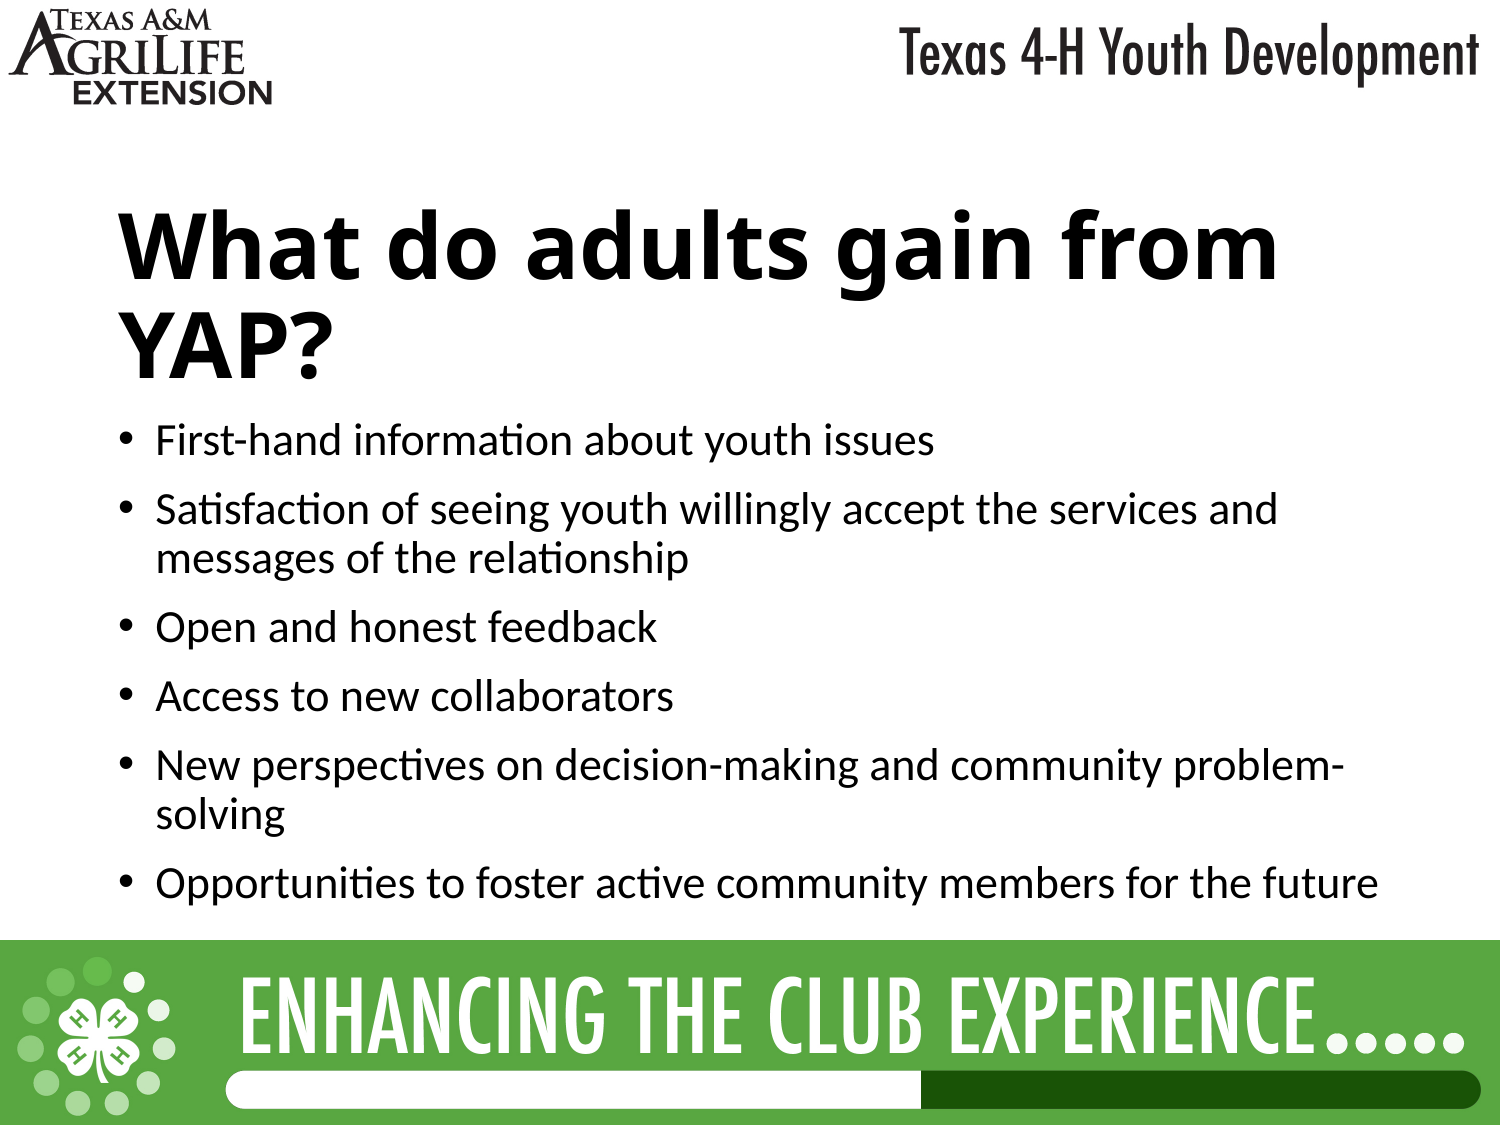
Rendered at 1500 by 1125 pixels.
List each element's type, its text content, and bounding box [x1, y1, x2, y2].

list First-hand information about youth issues Satisfaction of seeing youth willingly accept the services and messages of the relationship Open and honest feedback Access to new collaborators New perspectives on decision-making and community problem-solving Opportunities to foster active community members for the future [103, 408, 1397, 936]
picture [0, 0, 1500, 1125]
title What do adults gain from YAP? [103, 190, 1397, 408]
